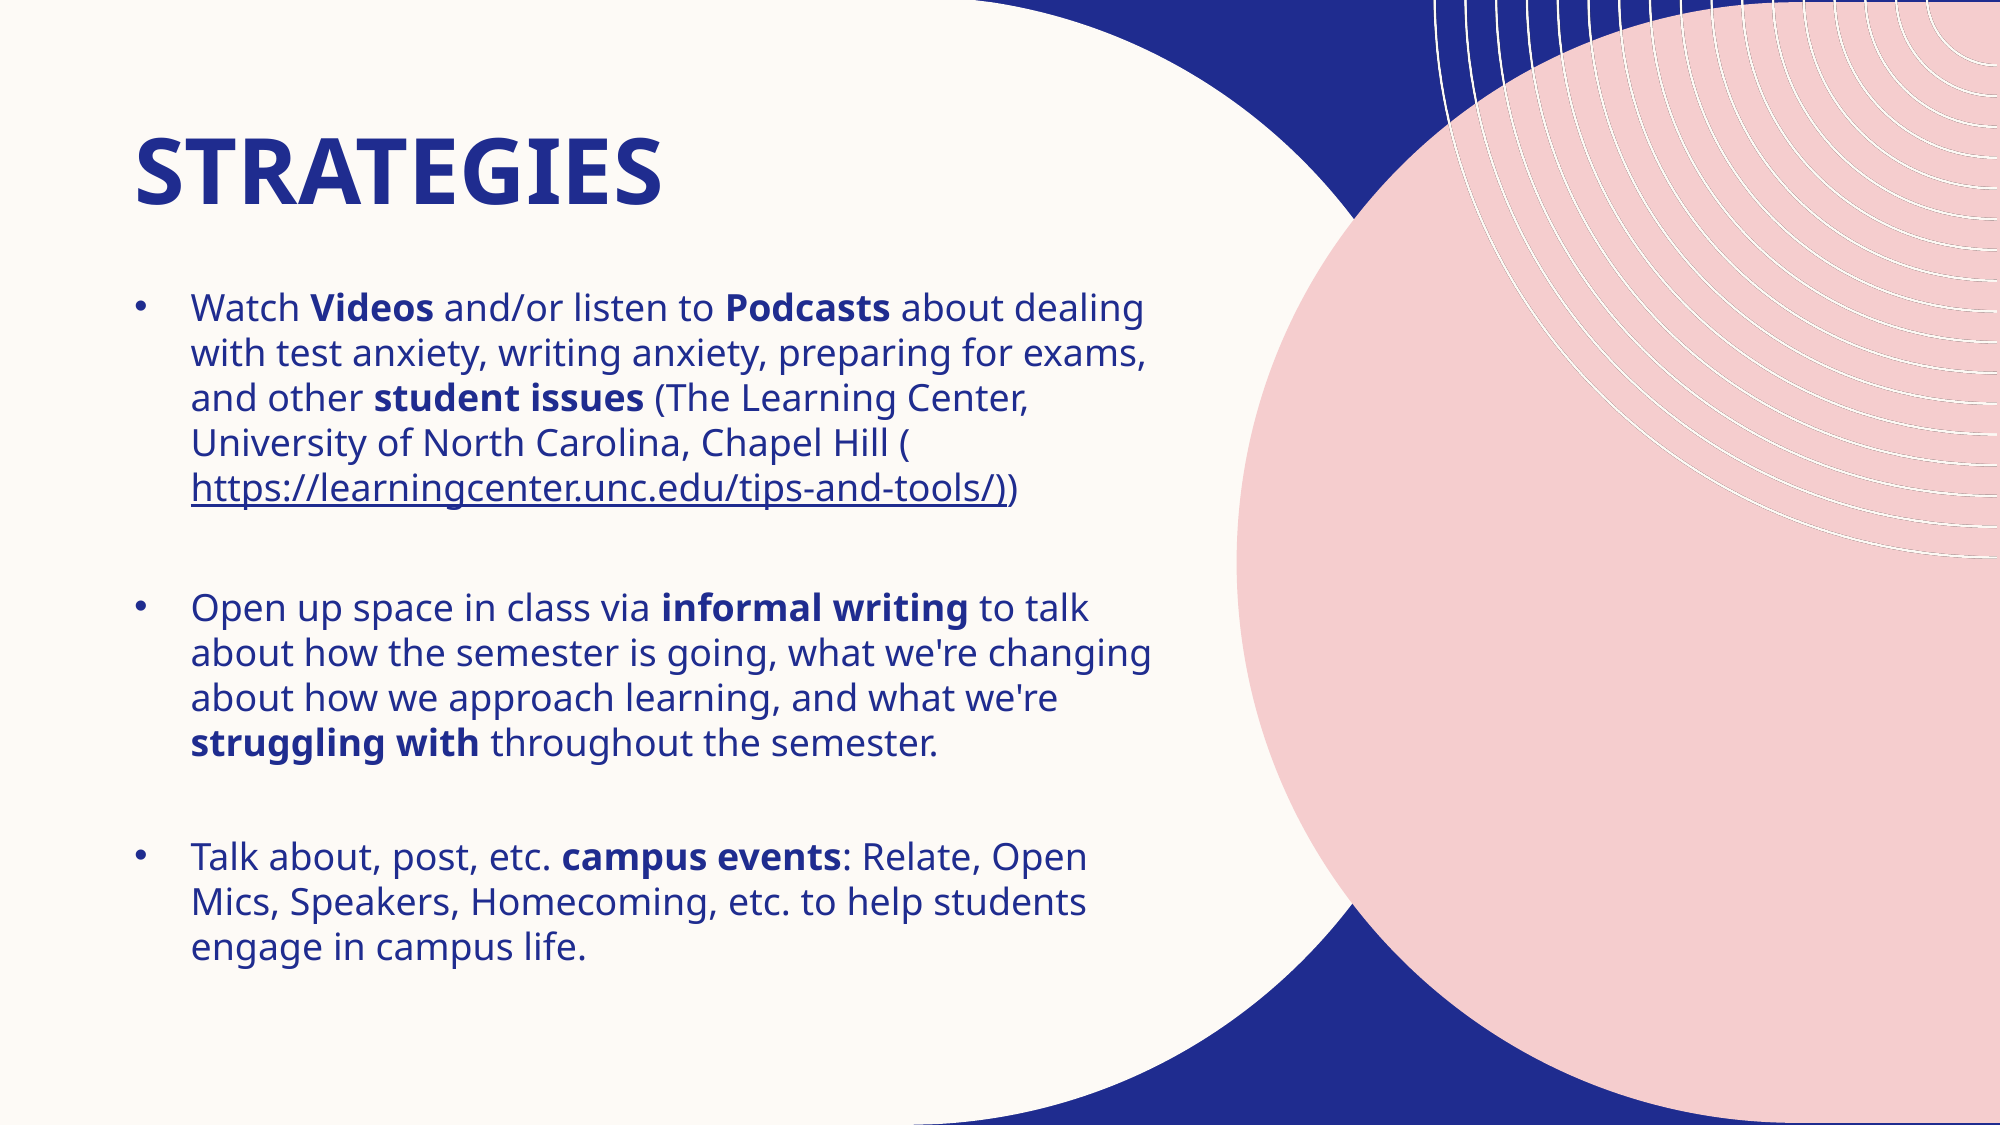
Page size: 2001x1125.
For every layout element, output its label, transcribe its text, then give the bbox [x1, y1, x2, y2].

subtitle Watch Videos and/or listen to Podcasts about dealing with test anxiety, writing anxiety, preparing for exams, and other student issues (The Learning Center, University of North Carolina, Chapel Hill (https://learningcenter.unc.edu/tips-and-tools/)) Open up space in class via informal writing to talk about how the semester is going, what we're changing about how we approach learning, and what we're struggling with throughout the semester. Talk about, post, etc. campus events: Relate, Open Mics, Speakers, Homecoming, etc. to help students engage in campus life. [119, 283, 1183, 641]
picture [1433, 0, 1997, 559]
title strategies [119, 121, 804, 231]
